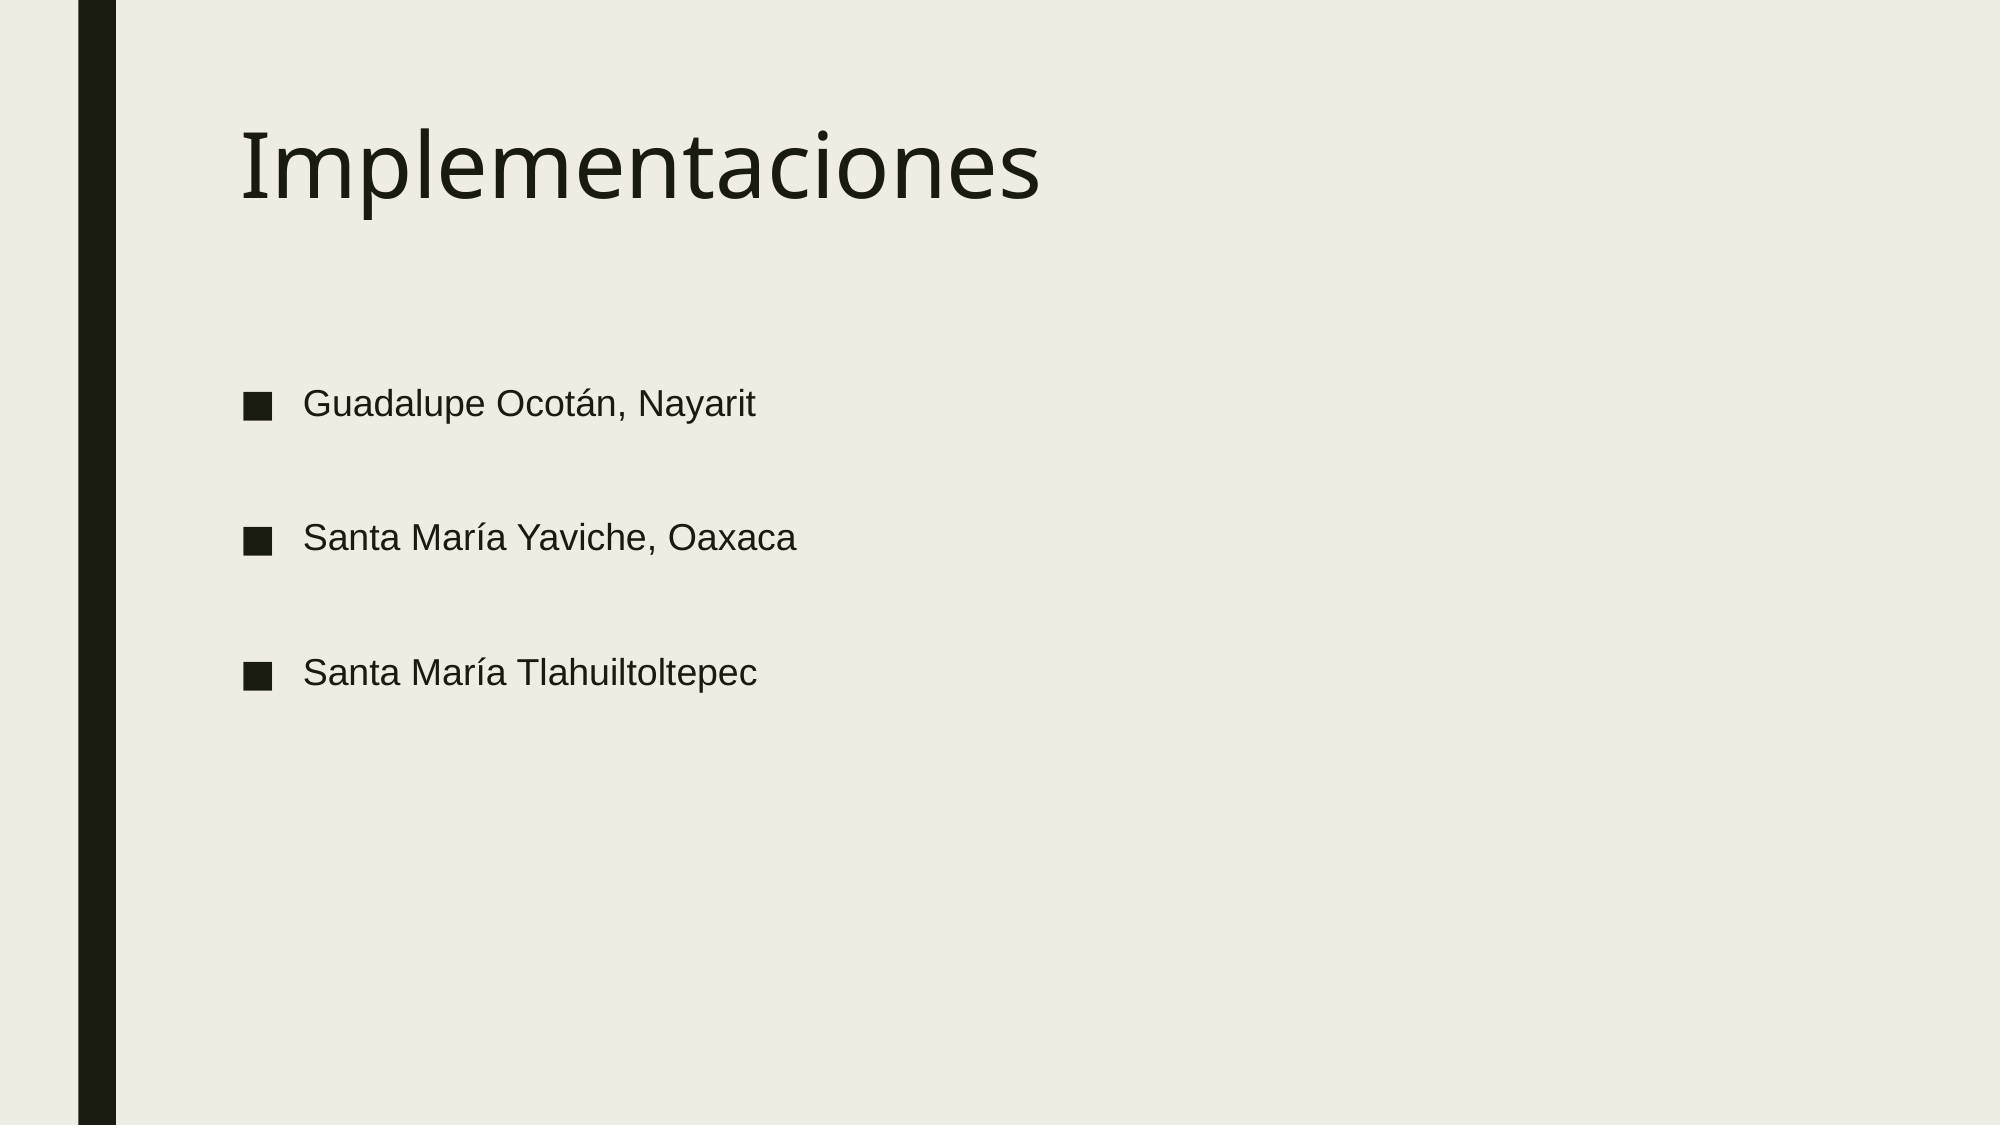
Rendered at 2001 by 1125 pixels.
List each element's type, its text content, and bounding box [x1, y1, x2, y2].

list Guadalupe Ocotán, Nayarit Santa María Yaviche, Oaxaca Santa María Tlahuiltoltepec [225, 375, 1800, 963]
title Implementaciones [225, 112, 1800, 357]
